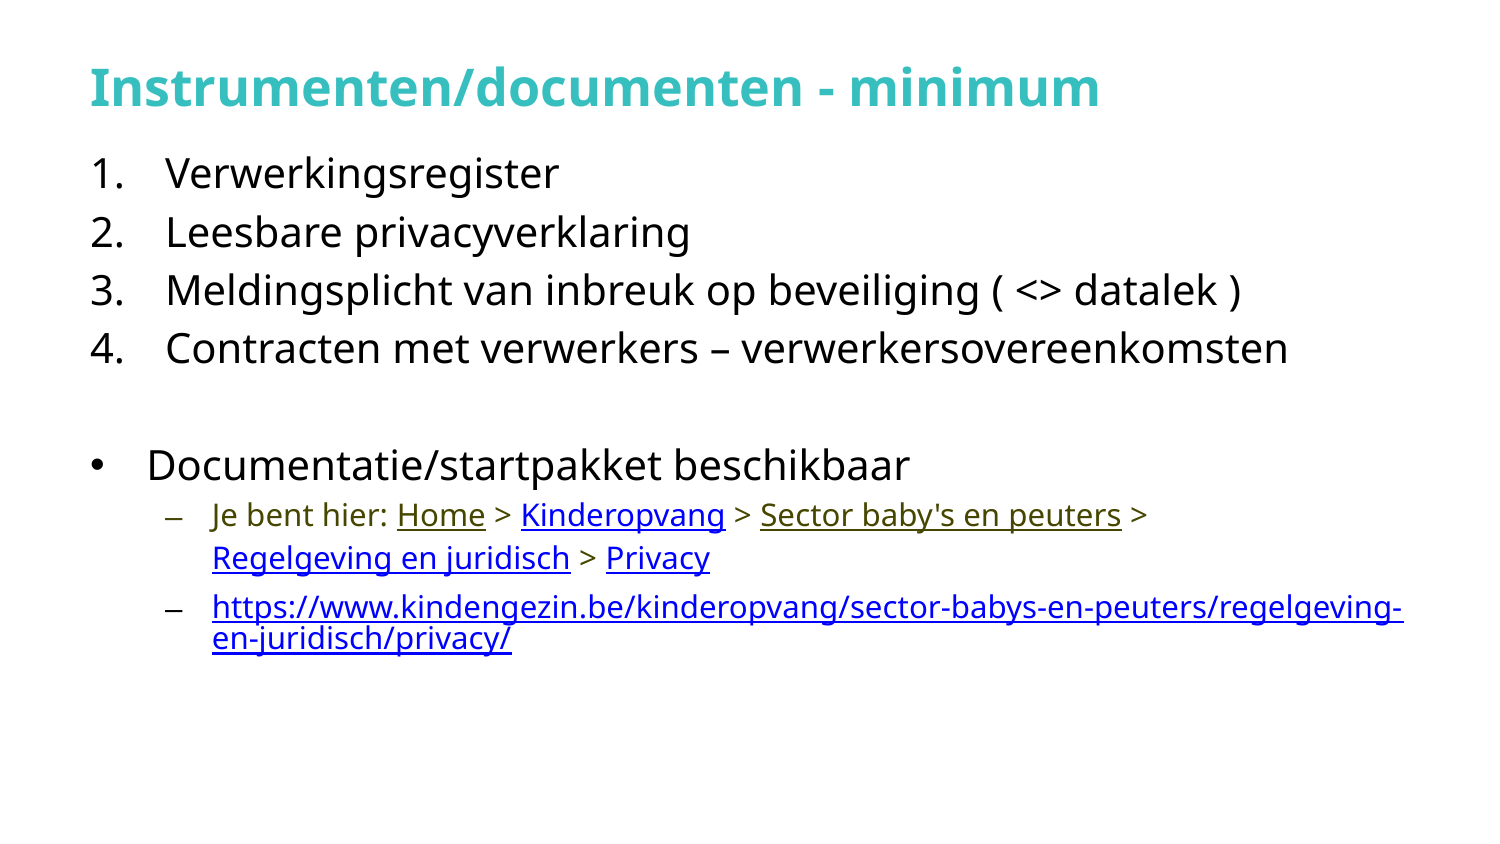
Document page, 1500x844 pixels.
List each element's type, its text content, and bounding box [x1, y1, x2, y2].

list Verwerkingsregister Leesbare privacyverklaring Meldingsplicht van inbreuk op beveiliging ( <> datalek ) Contracten met verwerkers – verwerkersovereenkomsten Documentatie/startpakket beschikbaar Je bent hier: Home > Kinderopvang > Sector baby's en peuters > Regelgeving en juridisch > Privacy https://www.kindengezin.be/kinderopvang/sector-babys-en-peuters/regelgeving-en-juridisch/privacy/ [75, 139, 1425, 787]
title Instrumenten/documenten - minimum [75, 32, 1425, 139]
